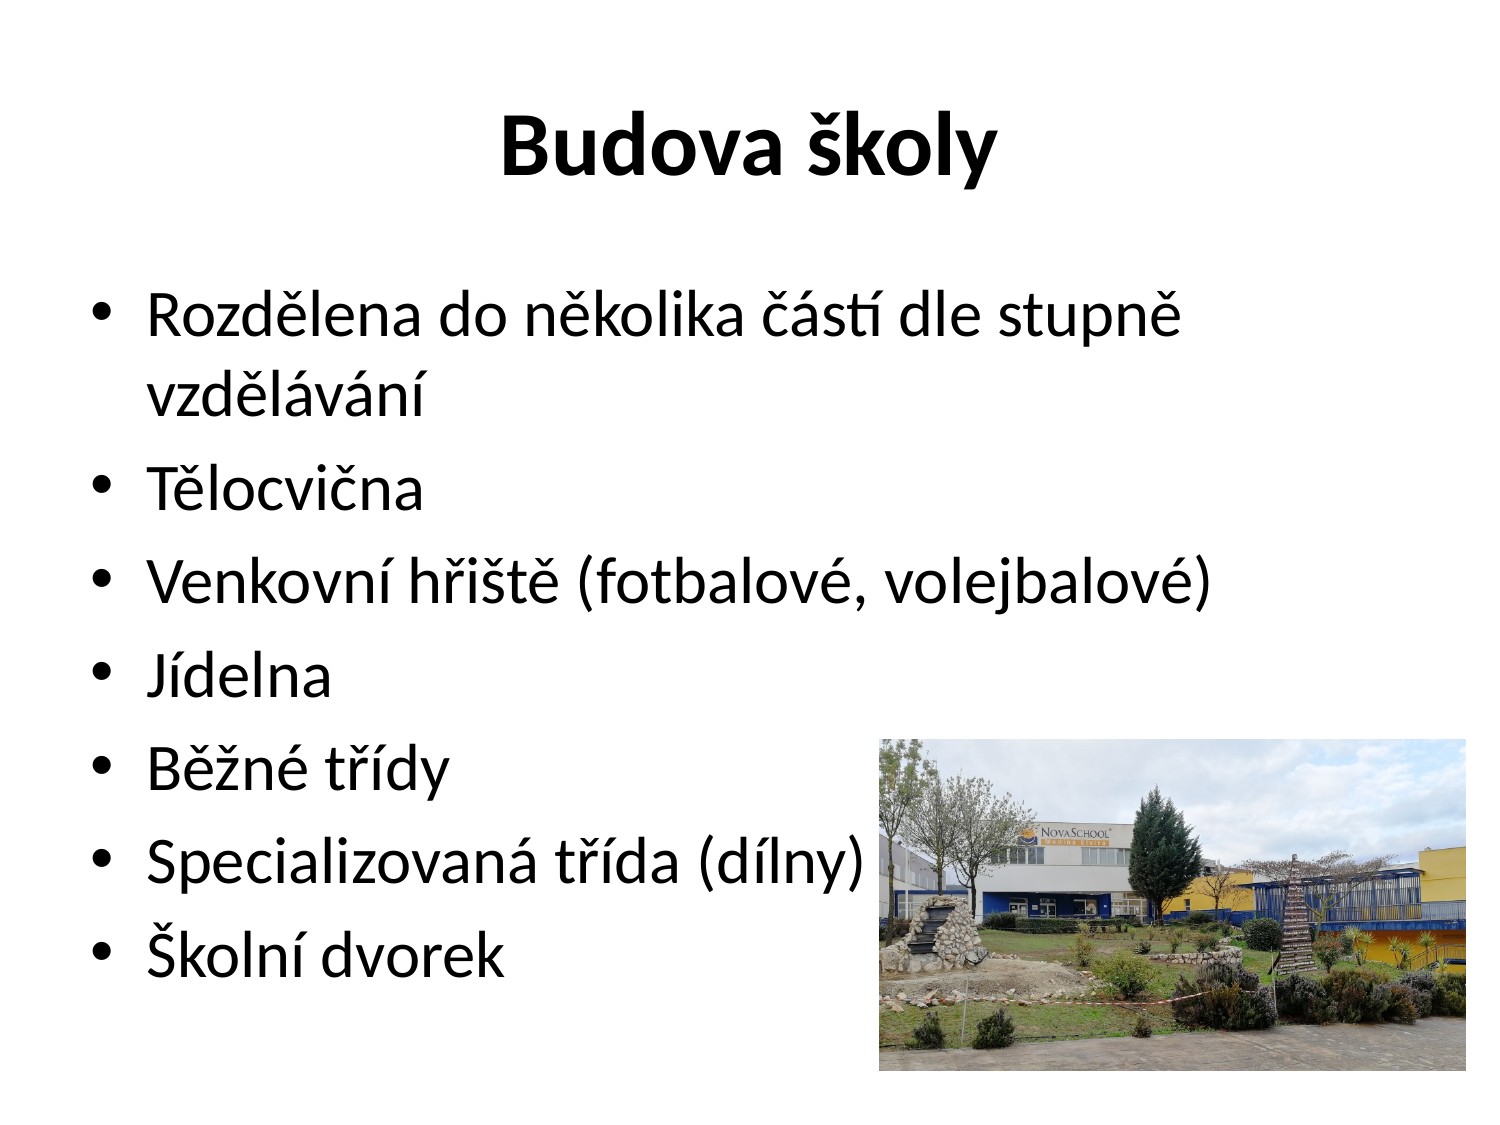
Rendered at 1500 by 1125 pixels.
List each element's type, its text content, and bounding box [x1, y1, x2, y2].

picture [879, 739, 1467, 1071]
title Budova školy [75, 45, 1425, 233]
list Rozdělena do několika částí dle stupně vzdělávání Tělocvična Venkovní hřiště (fotbalové, volejbalové) Jídelna Běžné třídy Specializovaná třída (dílny) Školní dvorek [75, 262, 1425, 1005]
